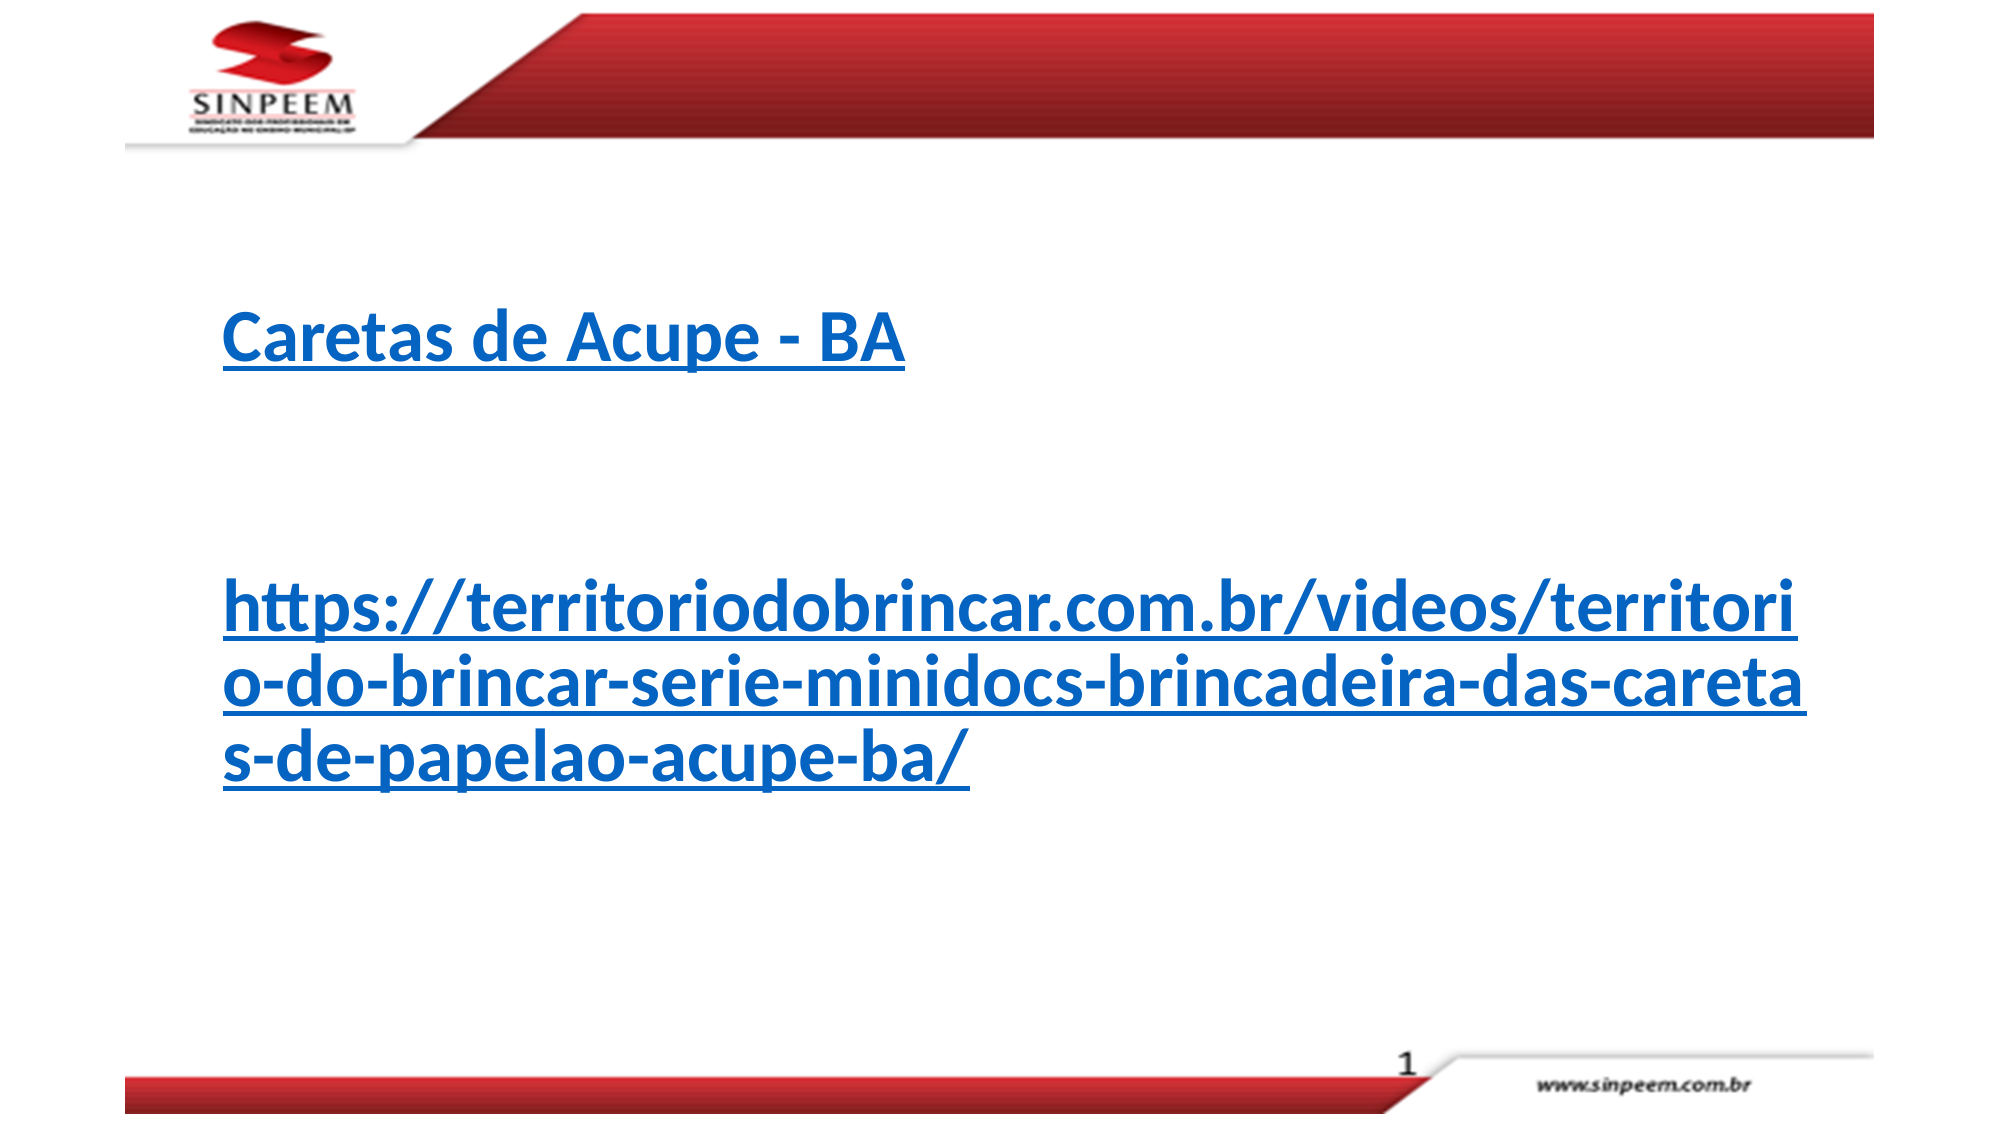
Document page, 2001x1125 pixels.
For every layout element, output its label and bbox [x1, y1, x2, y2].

picture [125, 11, 1874, 1114]
